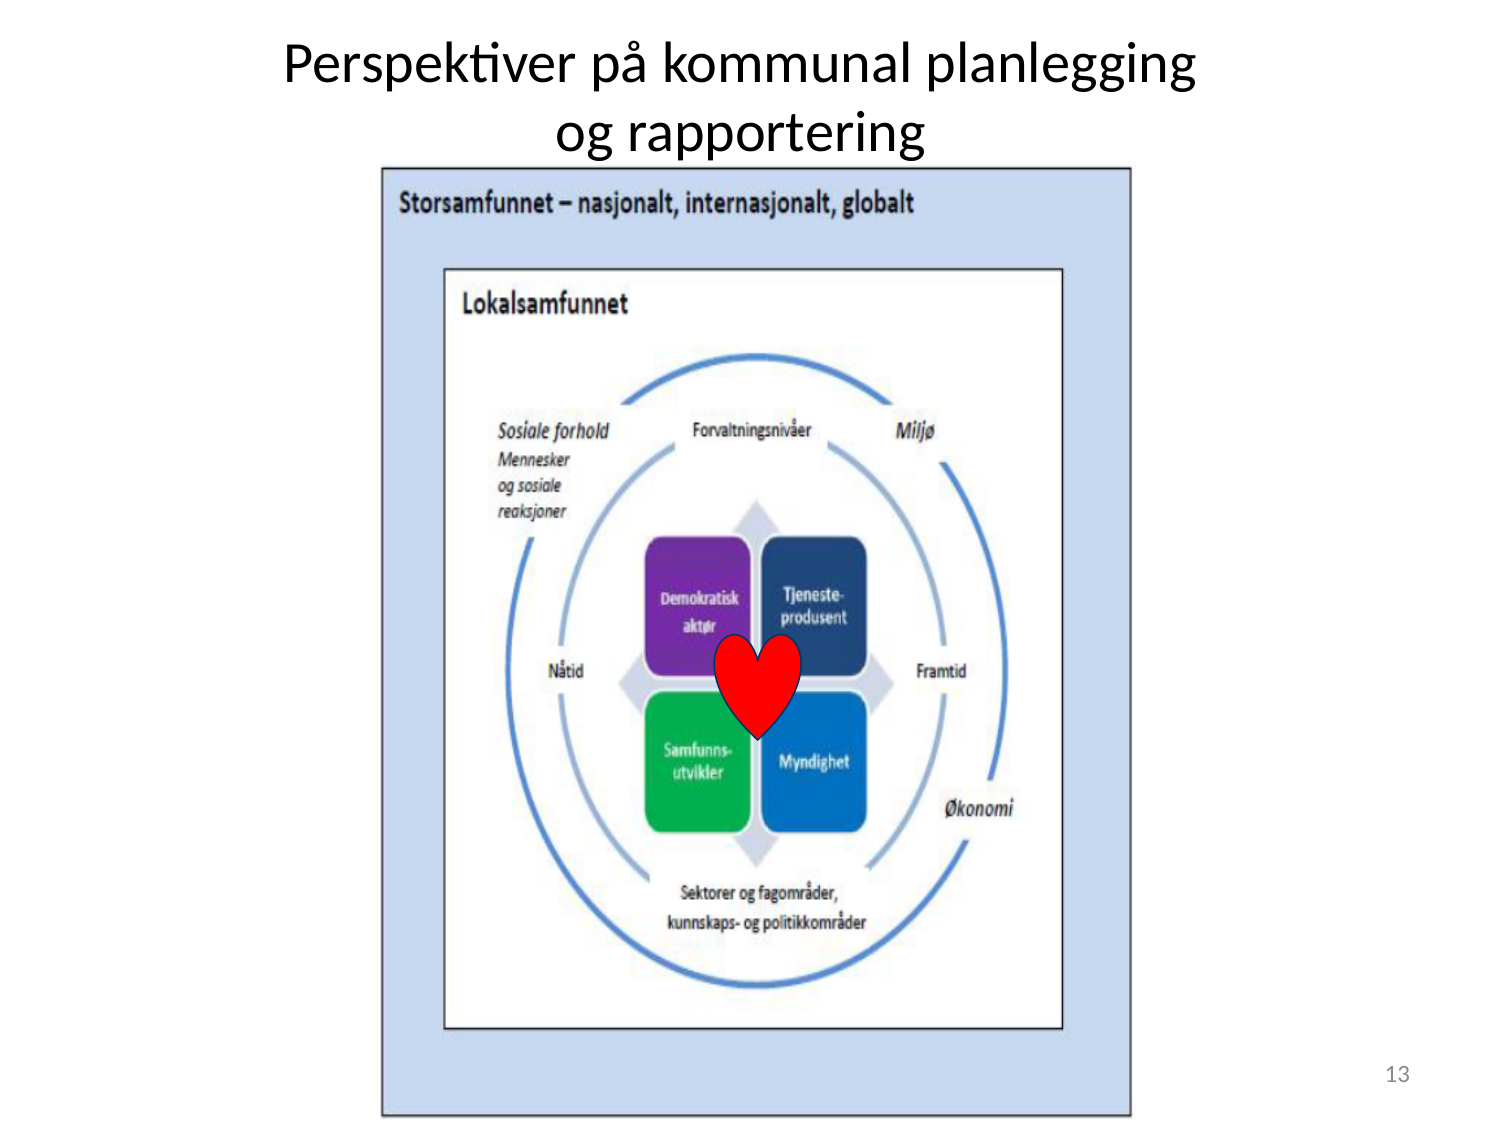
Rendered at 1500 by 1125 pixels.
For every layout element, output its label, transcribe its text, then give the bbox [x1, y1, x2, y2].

picture [377, 161, 1137, 1120]
slide_number 13 [1140, 1042, 1425, 1103]
title Perspektiver på kommunal planlegging og rapportering [234, 0, 1247, 188]
